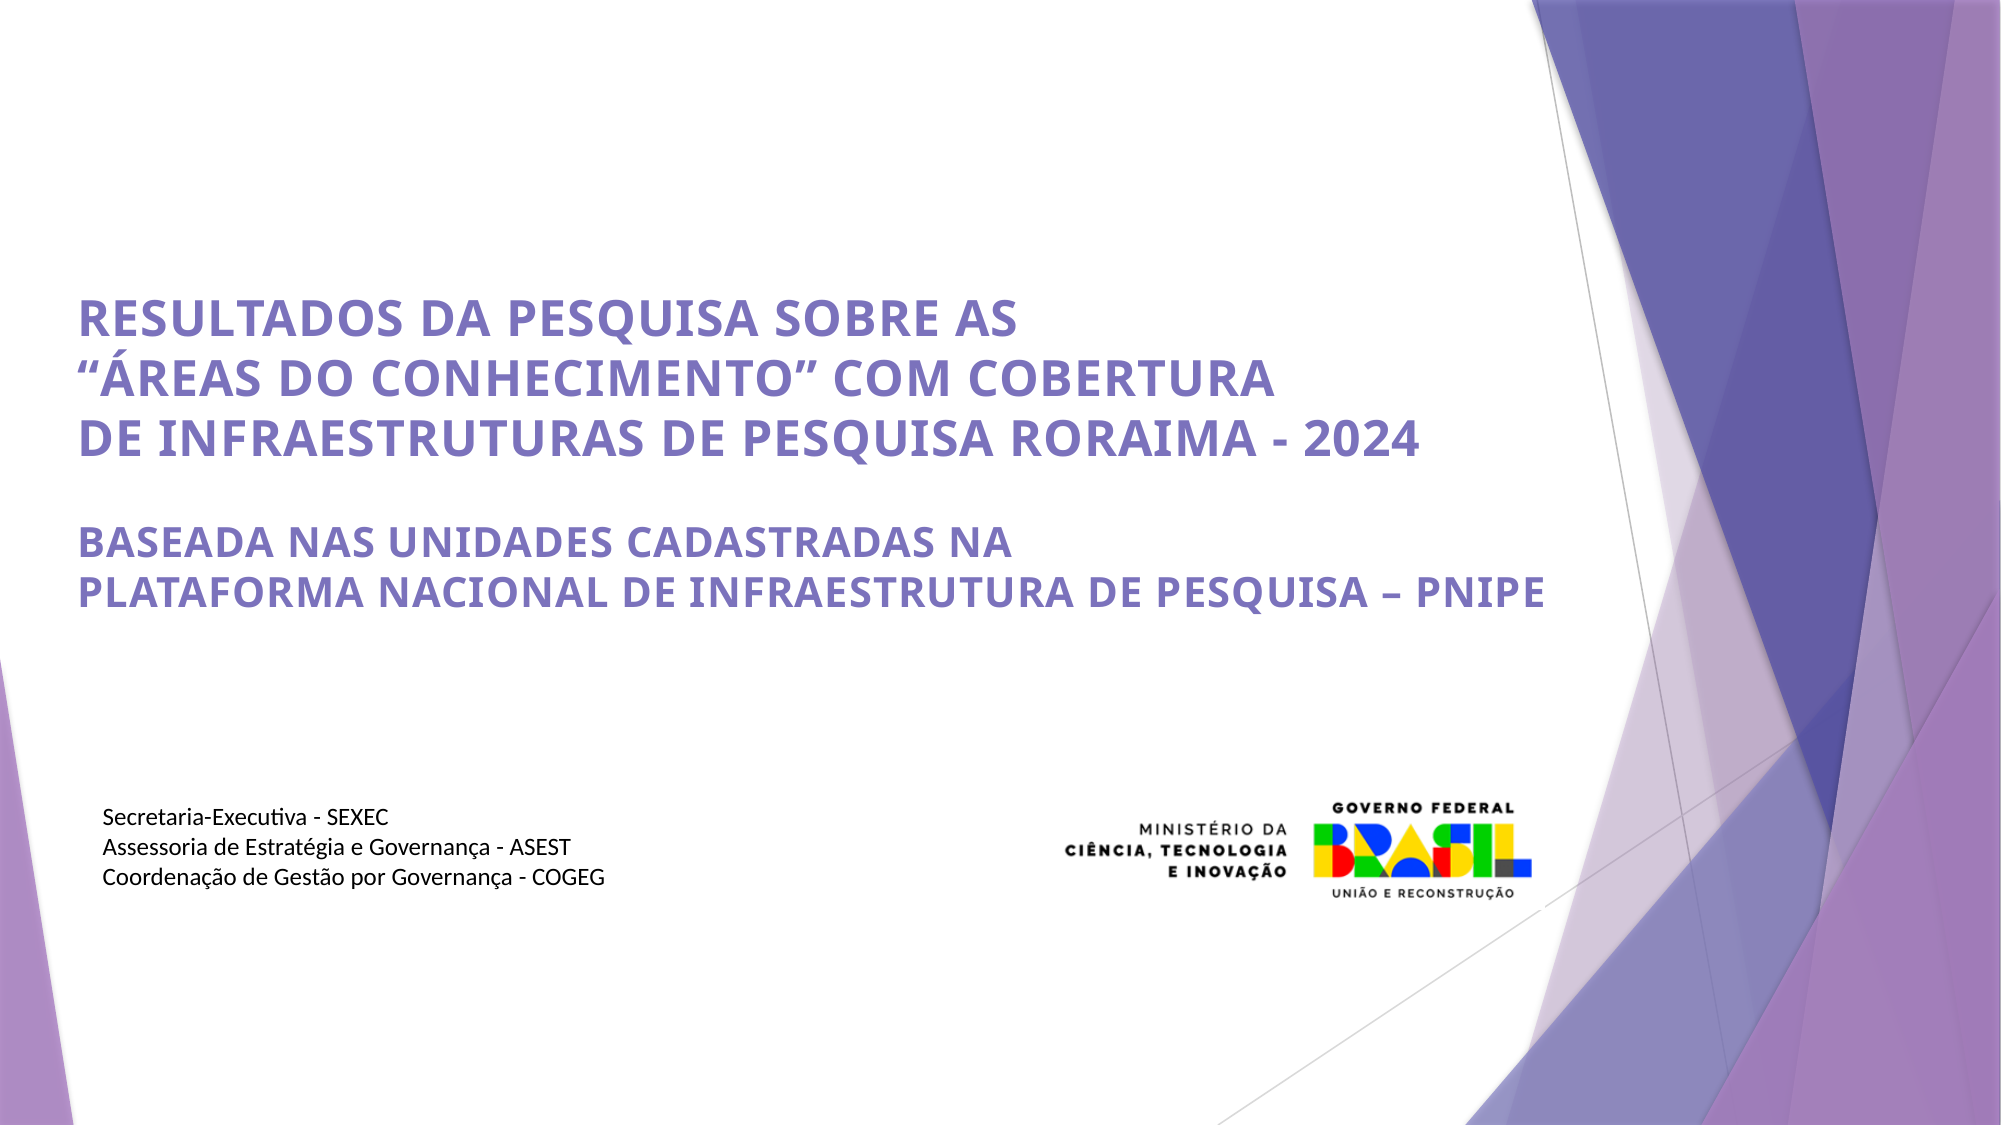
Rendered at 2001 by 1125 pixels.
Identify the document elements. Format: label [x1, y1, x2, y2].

chart [0, 66, 1705, 1125]
